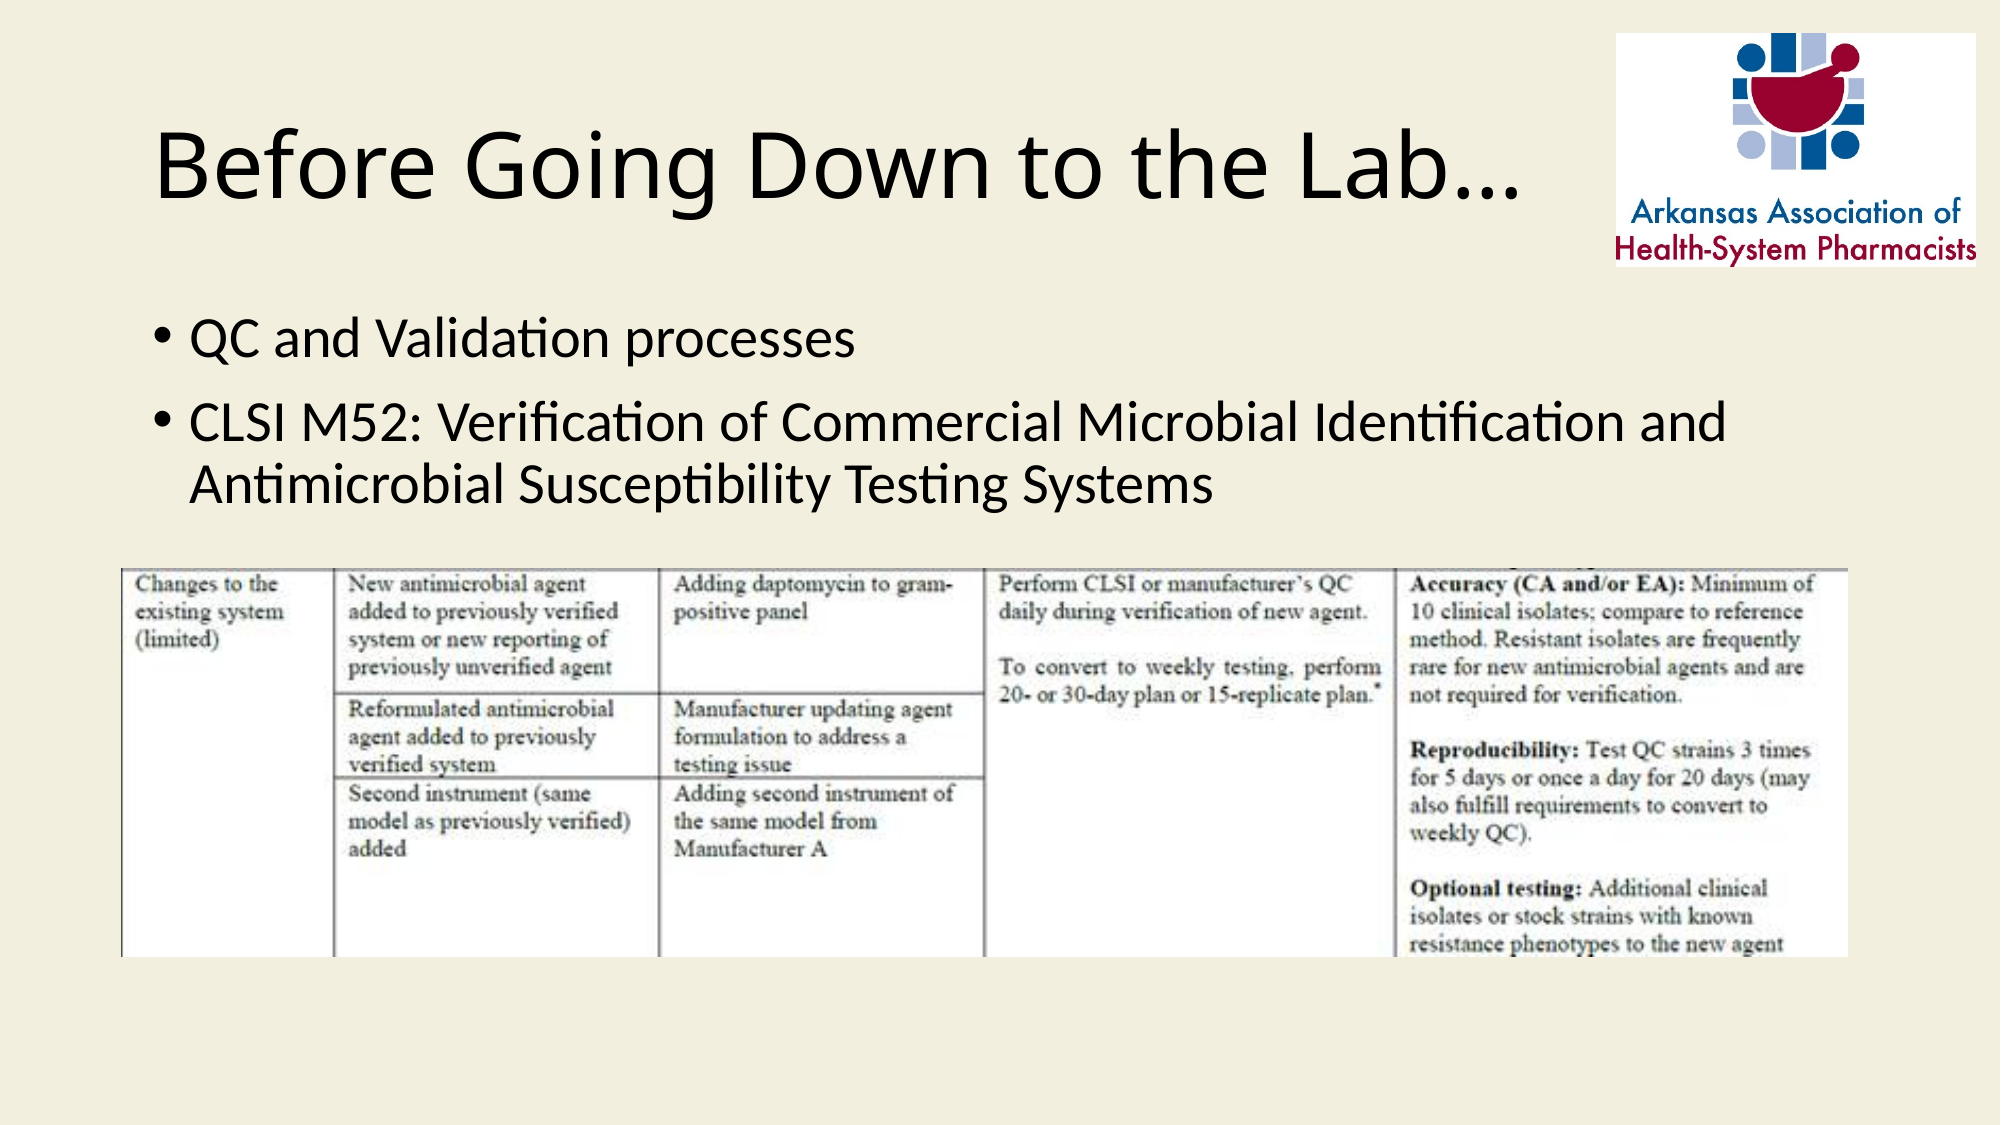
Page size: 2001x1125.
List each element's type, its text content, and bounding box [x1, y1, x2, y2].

picture [120, 568, 1848, 958]
picture [1616, 33, 1976, 267]
list QC and Validation processes CLSI M52: Verification of Commercial Microbial Identification and Antimicrobial Susceptibility Testing Systems [137, 299, 1863, 1014]
title Before Going Down to the Lab… [137, 59, 1863, 278]
